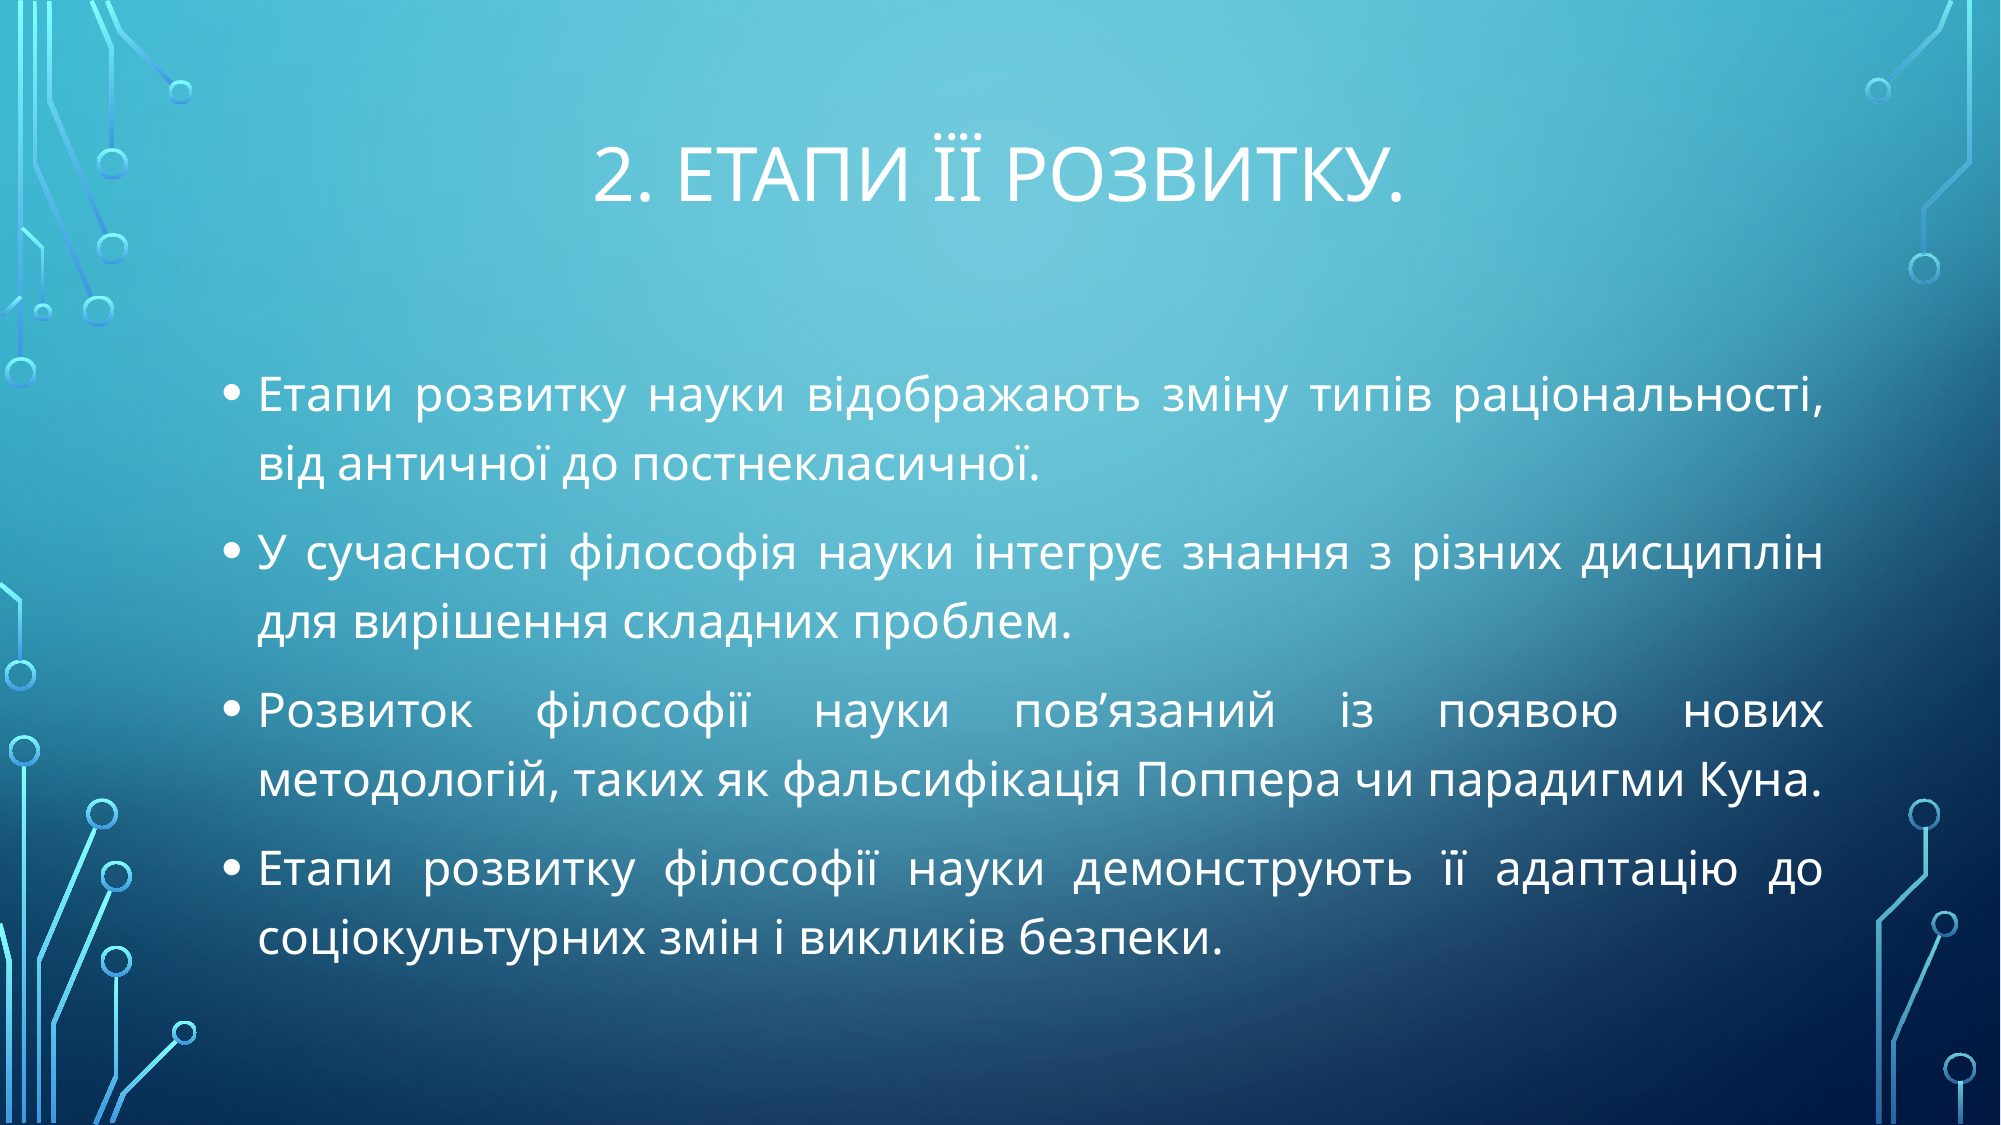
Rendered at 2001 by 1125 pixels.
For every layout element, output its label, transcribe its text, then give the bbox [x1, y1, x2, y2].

title 2. Етапи її розвитку. [187, 101, 1813, 344]
list Етапи розвитку науки відображають зміну типів раціональності, від античної до постнекласичної. У сучасності філософія науки інтегрує знання з різних дисциплін для вирішення складних проблем. Розвиток філософії науки пов’язаний із появою нових методологій, таких як фальсифікація Поппера чи парадигми Куна. Етапи розвитку філософії науки демонструють її адаптацію до соціокультурних змін і викликів безпеки. [206, 343, 1843, 997]
